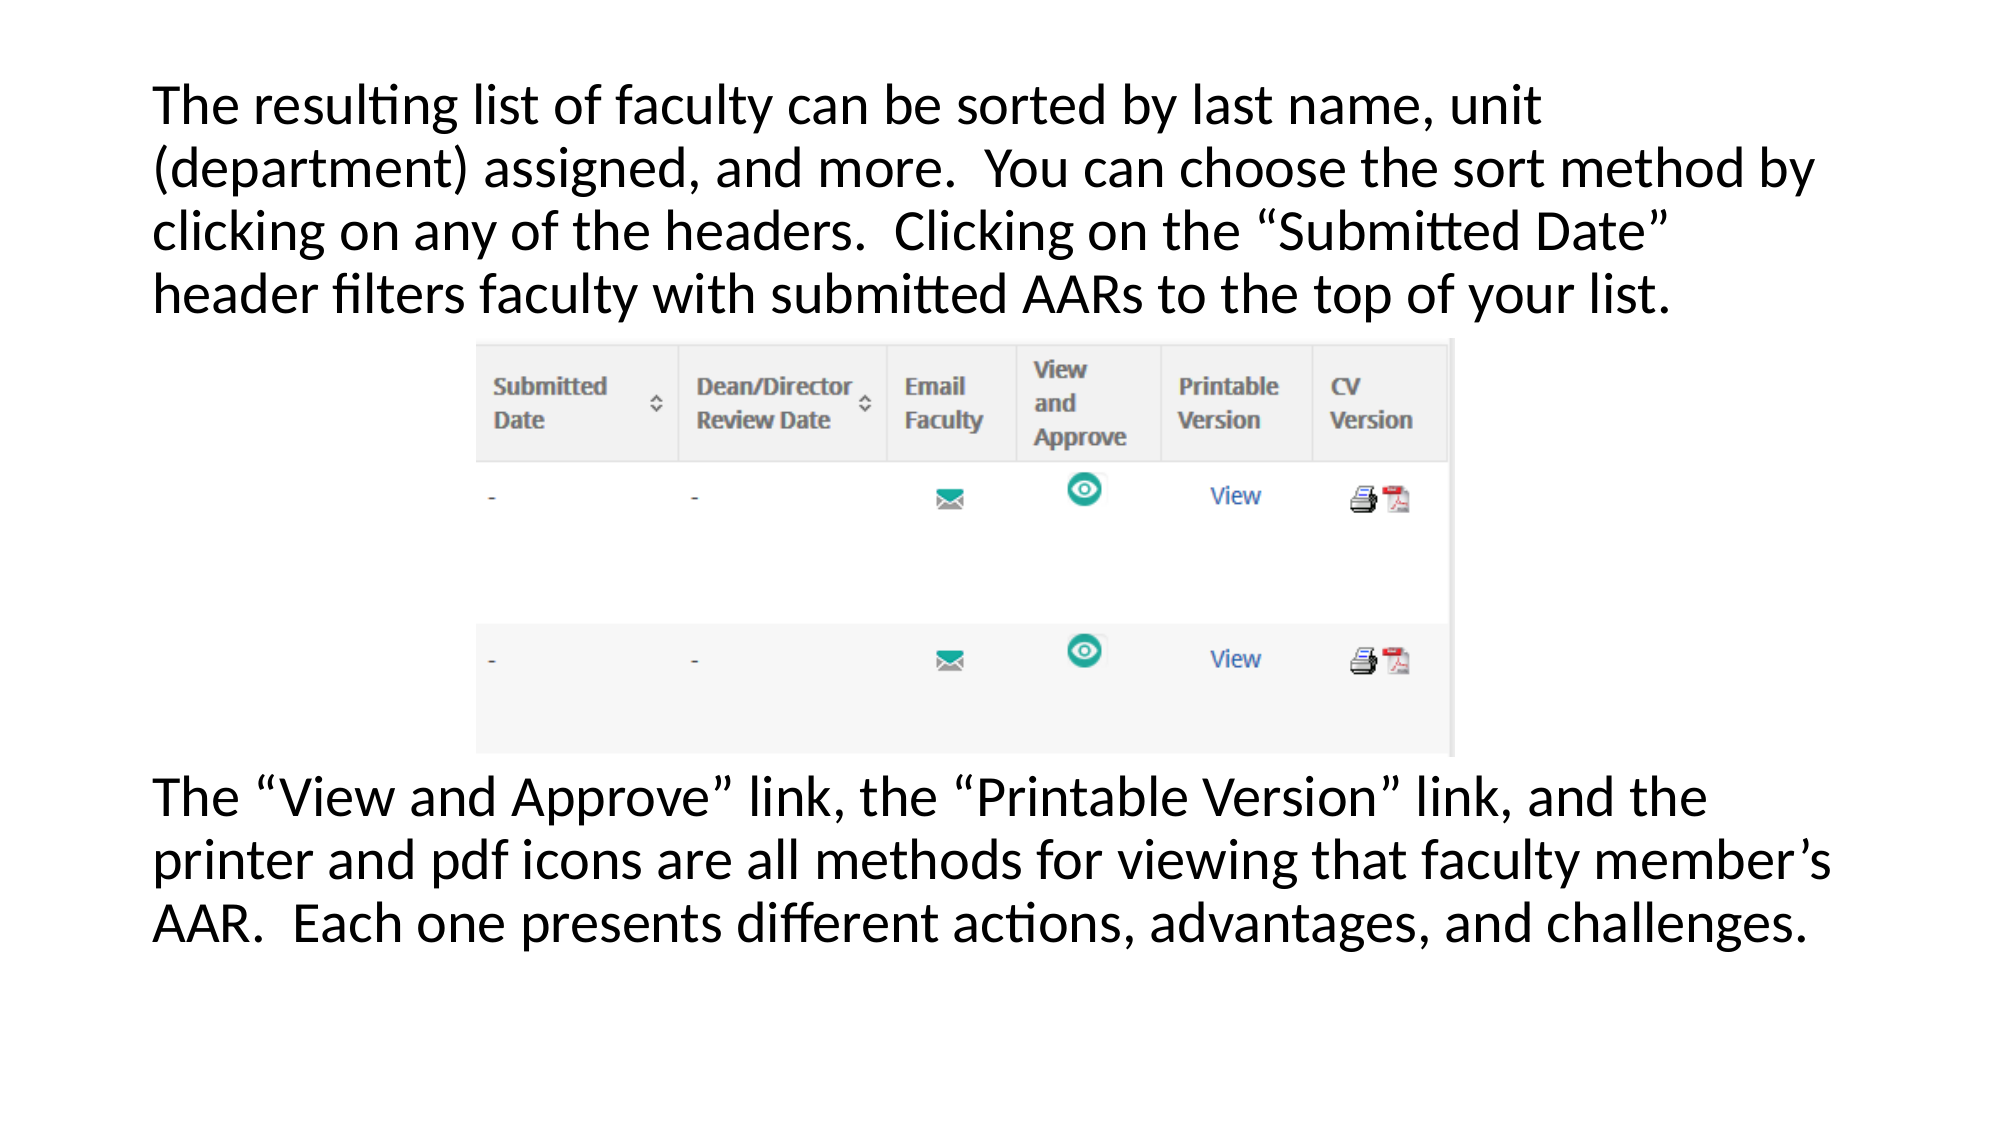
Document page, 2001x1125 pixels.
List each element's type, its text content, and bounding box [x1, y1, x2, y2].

list The resulting list of faculty can be sorted by last name, unit (department) assigned, and more. You can choose the sort method by clicking on any of the headers. Clicking on the “Submitted Date” header filters faculty with submitted AARs to the top of your list. The “View and Approve” link, the “Printable Version” link, and the printer and pdf icons are all methods for viewing that faculty member’s AAR. Each one presents different actions, advantages, and challenges. [137, 66, 1863, 1014]
picture [476, 338, 1455, 758]
